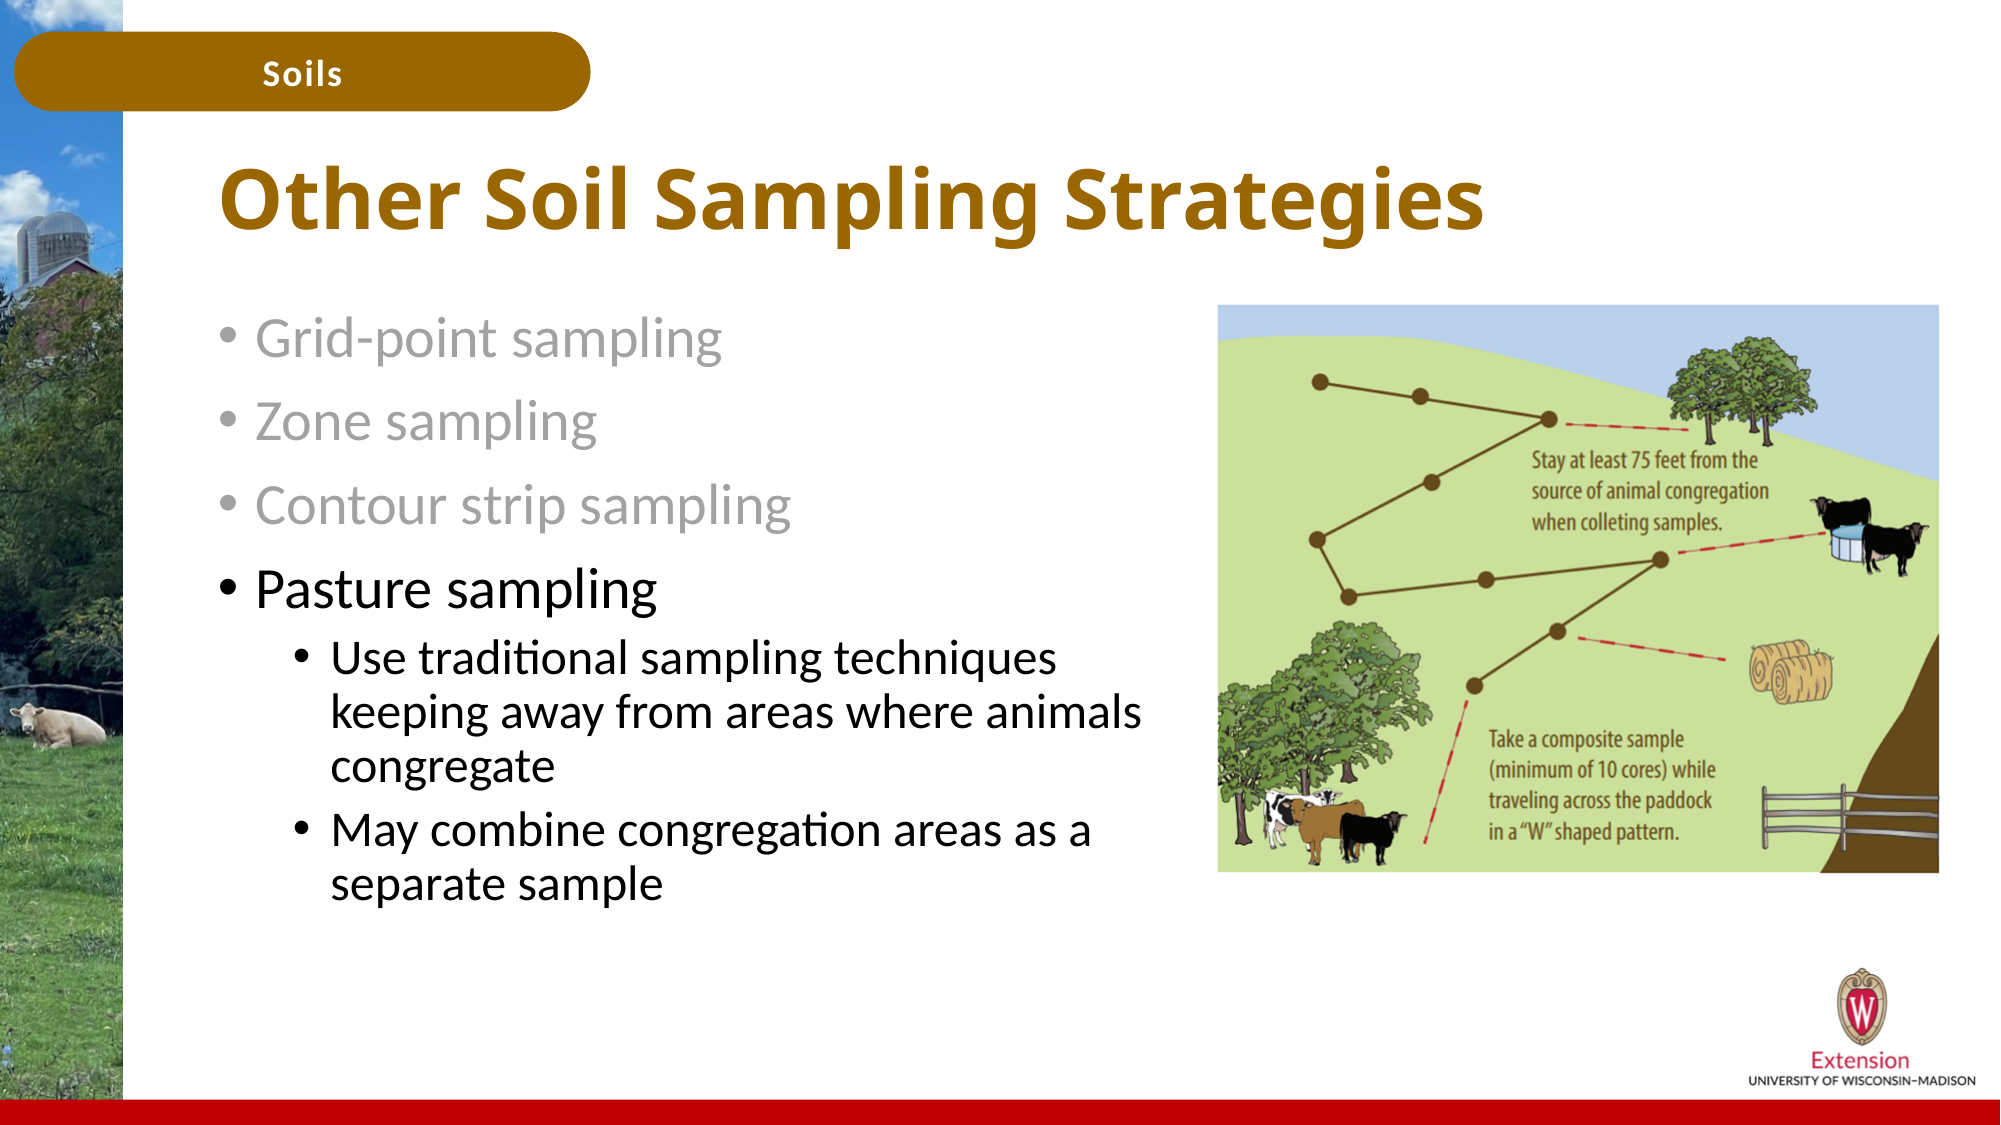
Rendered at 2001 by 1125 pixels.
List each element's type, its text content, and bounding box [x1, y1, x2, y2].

picture [1738, 966, 1987, 1091]
picture [1212, 299, 1942, 877]
picture [0, 0, 123, 1099]
list Grid-point sampling Zone sampling Contour strip sampling Pasture sampling Use traditional sampling techniques keeping away from areas where animals congregate May combine congregation areas as a separate sample [202, 299, 1183, 1088]
title Other Soil Sampling Strategies [202, 127, 1836, 278]
